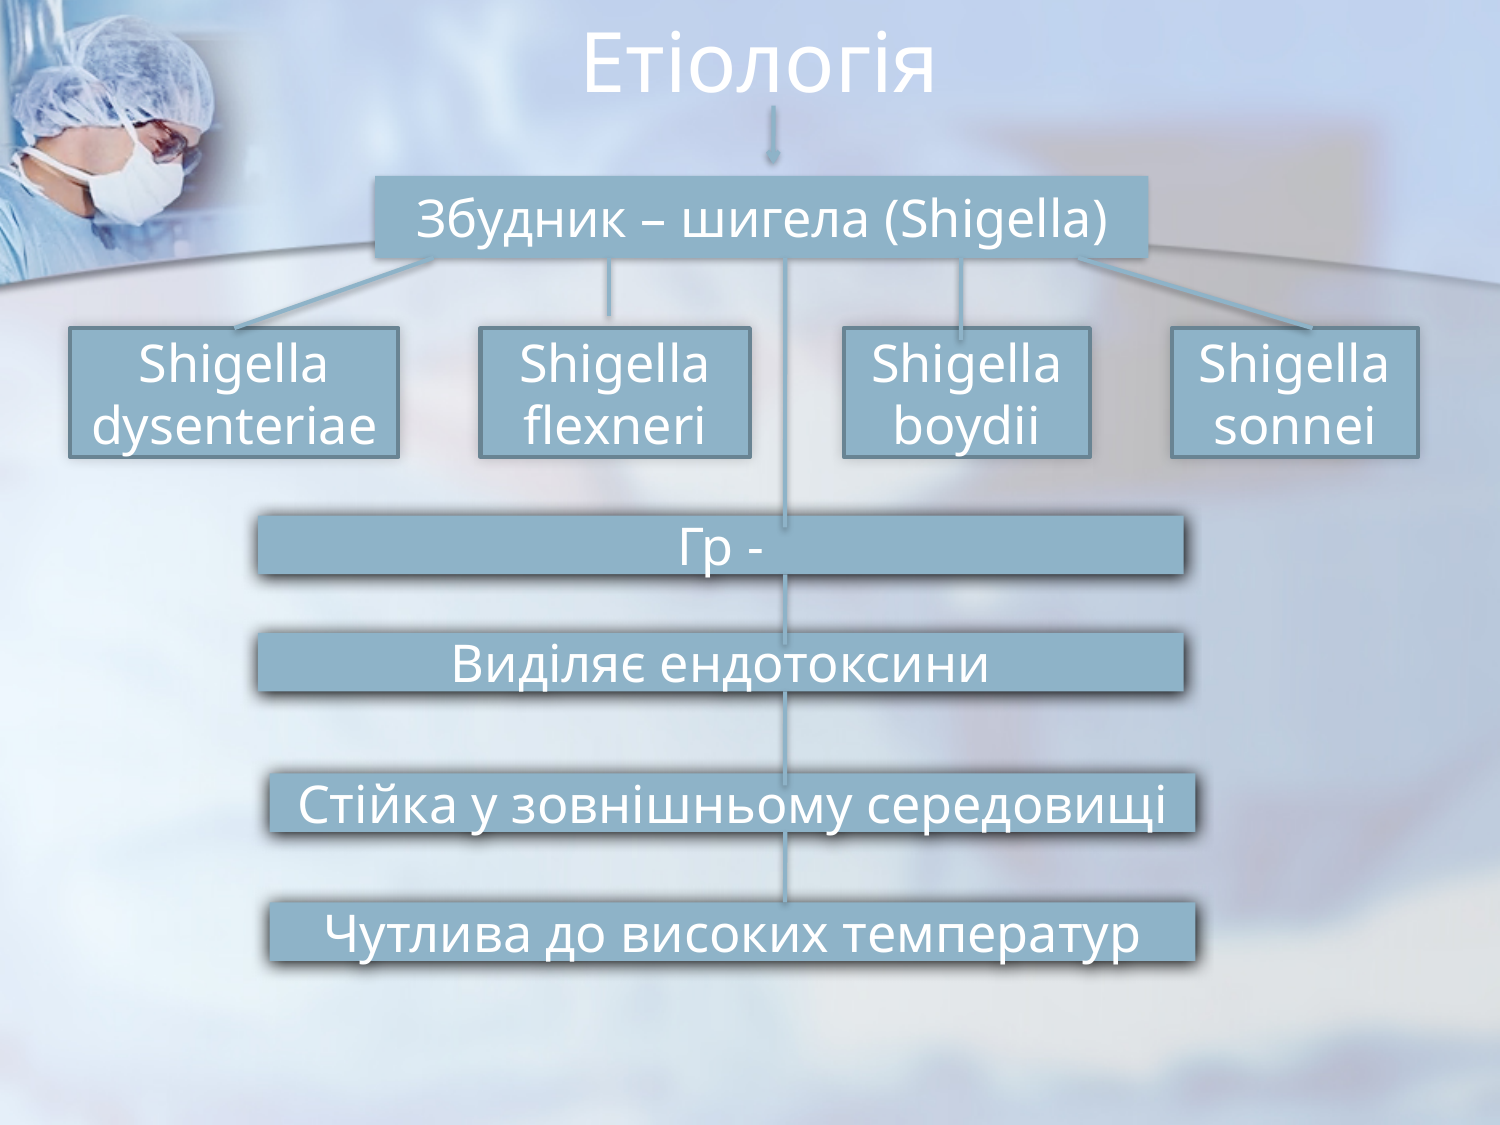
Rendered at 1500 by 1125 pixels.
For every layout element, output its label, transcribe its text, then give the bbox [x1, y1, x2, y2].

text_box Shigella boydii [842, 326, 1092, 459]
text_box Стійка у зовнішньому середовищі [267, 771, 1197, 834]
text_box Shigella dysenteriae [68, 326, 400, 459]
picture [0, 0, 1500, 1125]
text_box Виділяє ендотоксини [256, 631, 1186, 693]
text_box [234, 257, 434, 329]
text_box Збудник – шигела (Shigella) [373, 174, 1150, 260]
title Етіологія [81, 0, 1437, 120]
text_box Гр - [256, 513, 1186, 576]
text_box Shigella flexneri [478, 326, 752, 459]
text_box Shigella sonnei [1170, 326, 1420, 459]
text_box Чутлива до високих температур [267, 900, 1197, 963]
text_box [1077, 257, 1313, 329]
